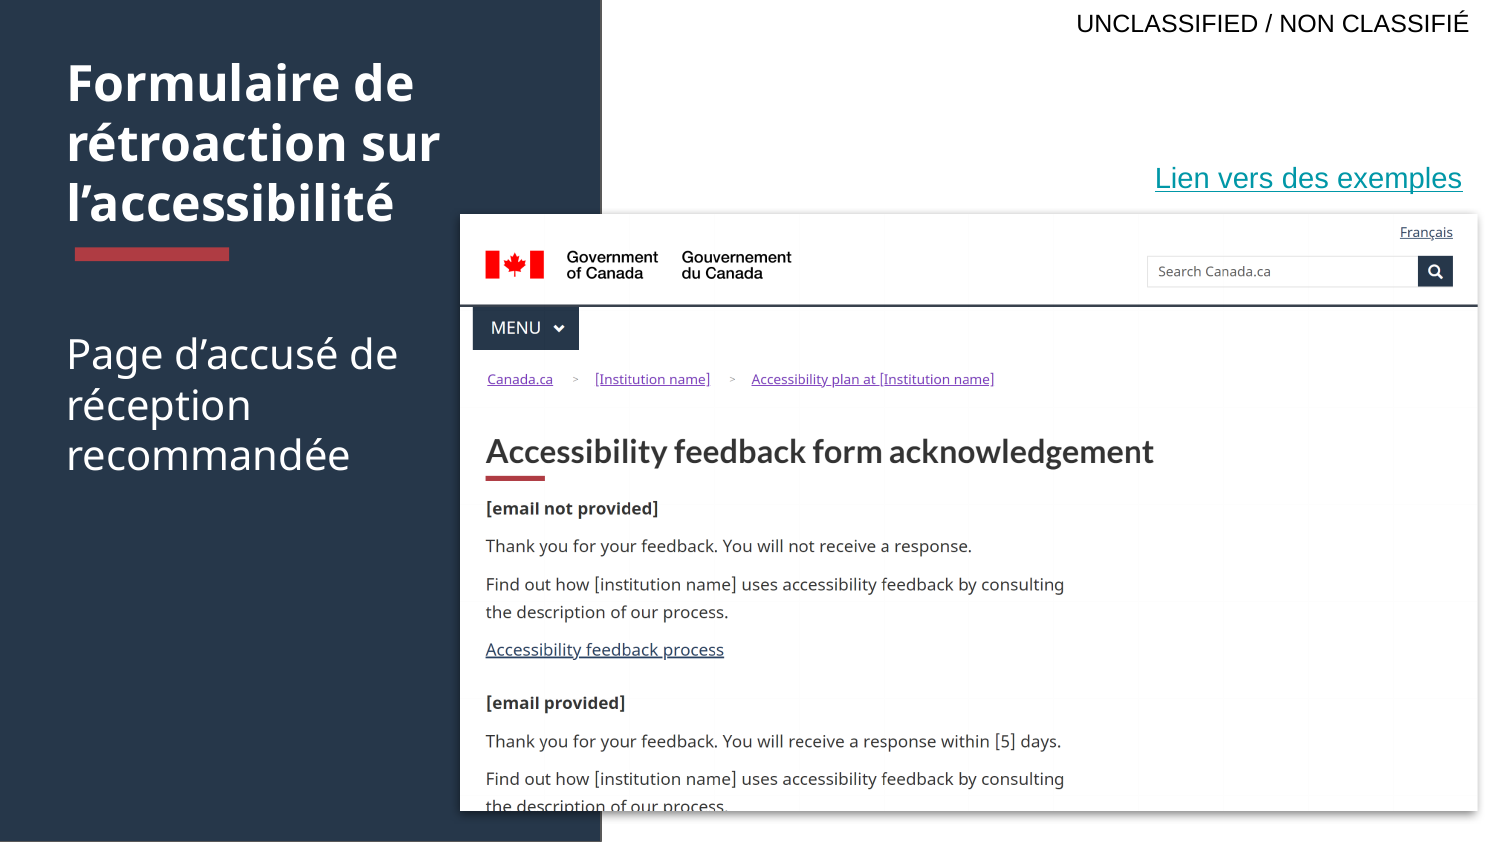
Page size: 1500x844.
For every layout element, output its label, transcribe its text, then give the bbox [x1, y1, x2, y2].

picture [459, 214, 1478, 812]
text_box [0, 0, 601, 842]
subtitle Page d’accusé de réception recommandée [51, 313, 450, 530]
title Formulaire de rétroaction sur l’accessibilité [51, 36, 567, 194]
text_box Lien vers des exemples [911, 144, 1478, 210]
text_box [74, 247, 230, 262]
